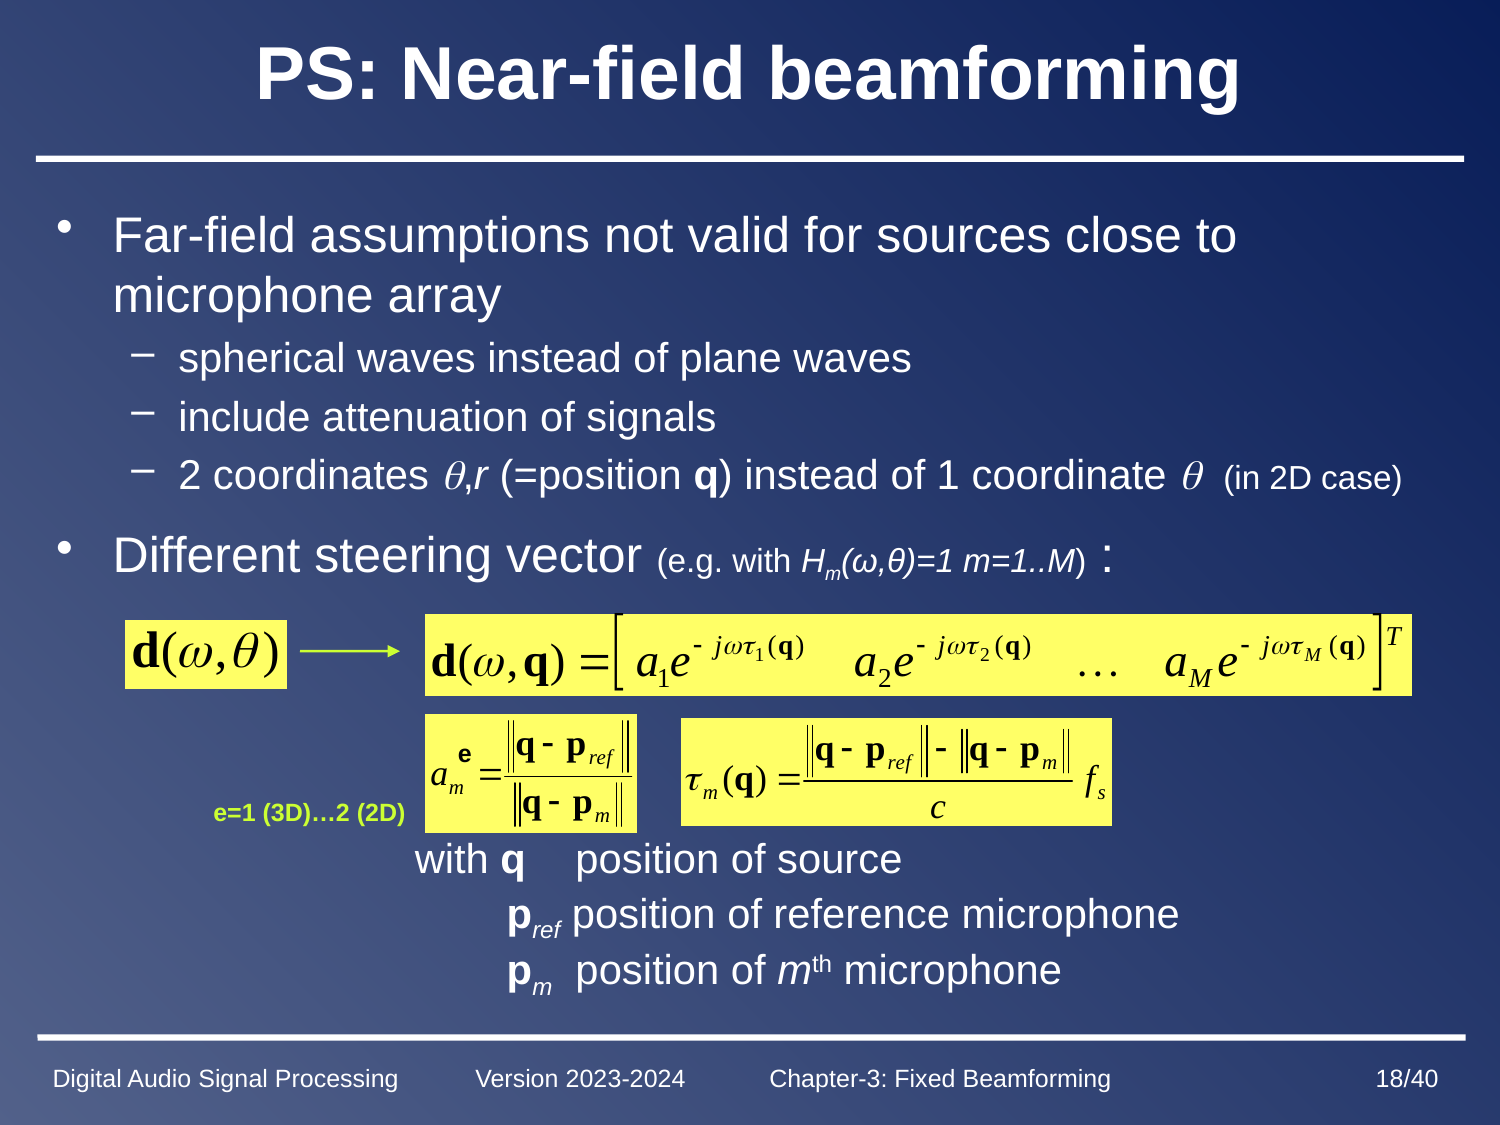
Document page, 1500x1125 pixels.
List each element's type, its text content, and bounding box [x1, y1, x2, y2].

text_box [681, 717, 1113, 827]
text_box e=1 (3D)…2 (2D) [171, 788, 419, 834]
text_box [299, 644, 400, 658]
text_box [124, 619, 288, 689]
list Far-field assumptions not valid for sources close to microphone array spherical waves instead of plane waves include attenuation of signals 2 coordinates ,r (=position q) instead of 1 coordinate  (in 2D case) Different steering vector (e.g. with Hm(ω,θ)=1 m=1..M) : [41, 169, 1455, 1038]
text_box with q position of source pref position of reference microphone pm position of mth microphone [399, 824, 1413, 1008]
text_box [424, 613, 1413, 696]
title PS: Near-field beamforming [47, 15, 1451, 144]
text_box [424, 713, 638, 834]
